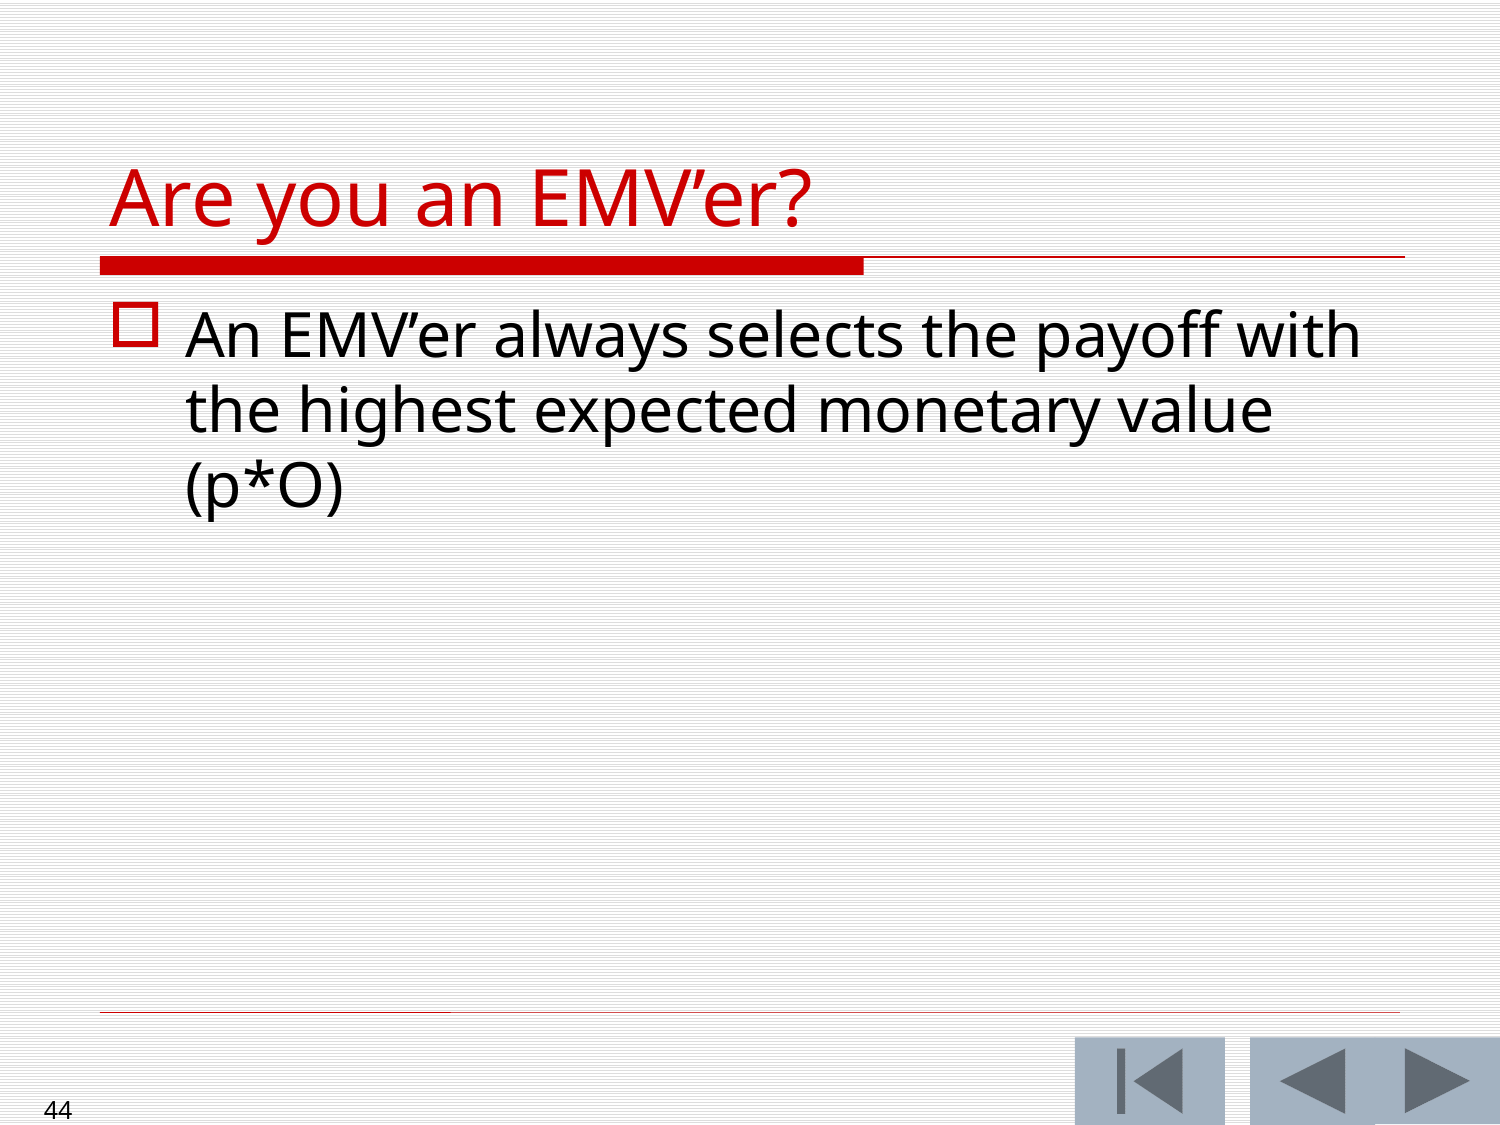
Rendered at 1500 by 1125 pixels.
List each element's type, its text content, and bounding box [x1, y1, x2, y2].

list An EMV’er always selects the payoff with the highest expected monetary value (p*O) [92, 287, 1406, 988]
title Are you an EMV’er? [94, 50, 1407, 250]
slide_number 44 [0, 1086, 88, 1125]
